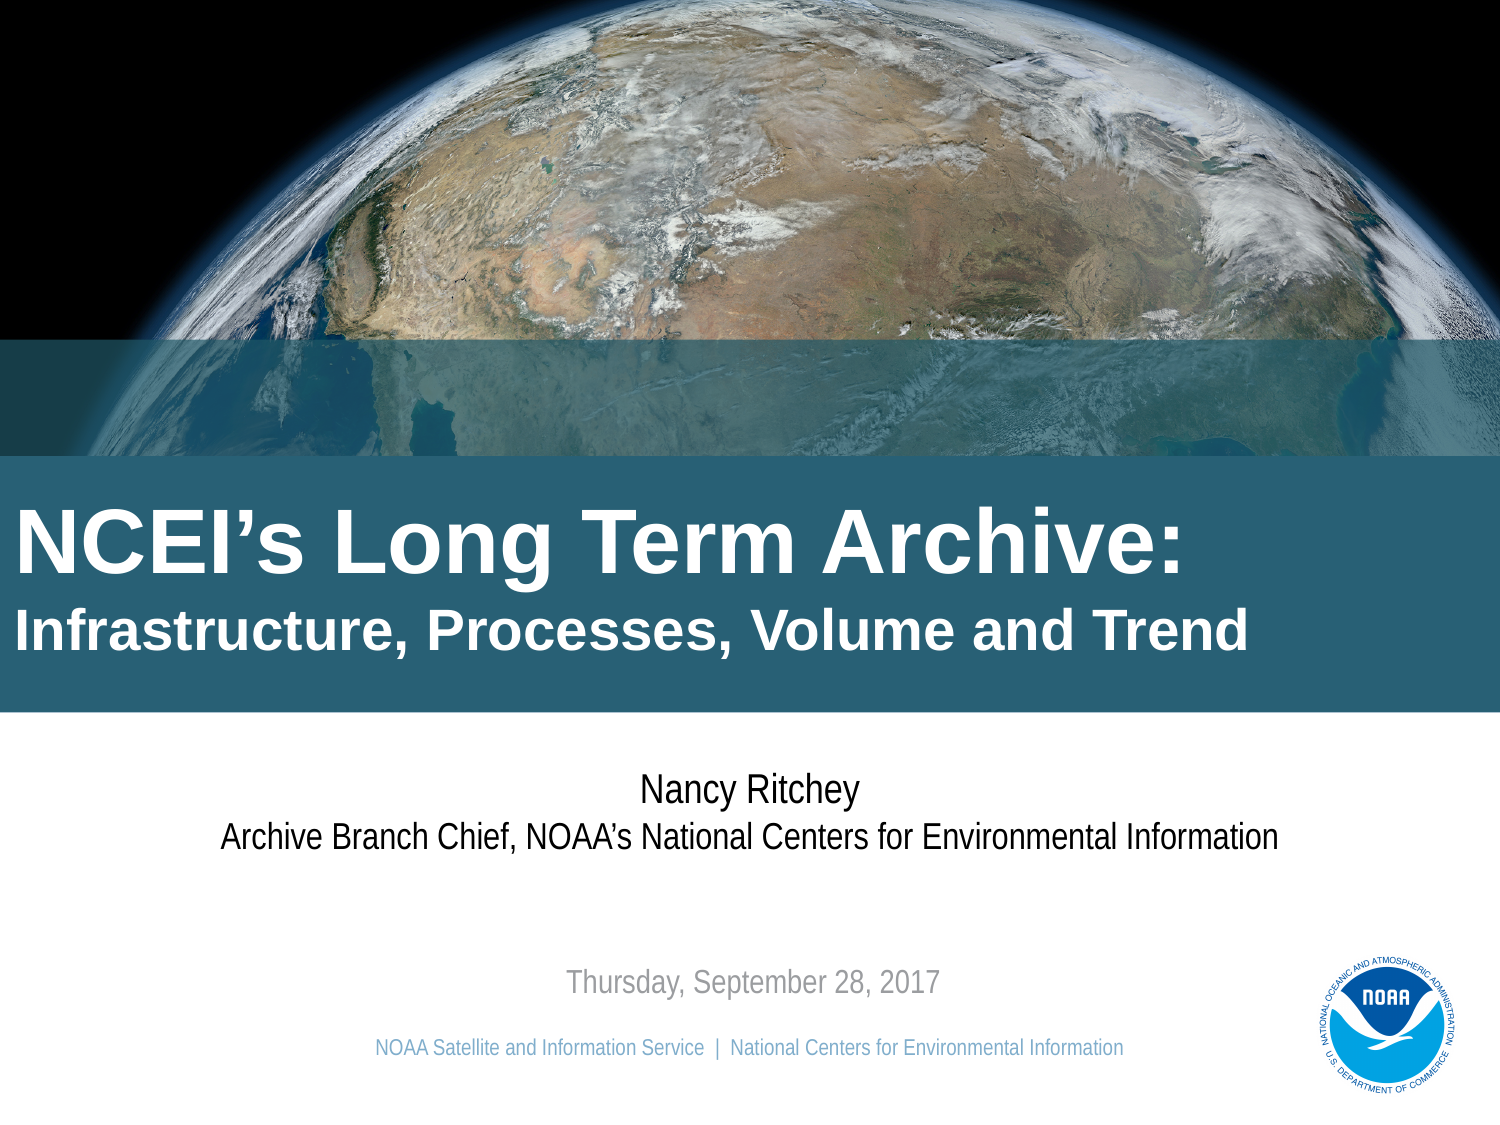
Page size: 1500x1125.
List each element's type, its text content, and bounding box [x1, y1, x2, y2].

text_box [0, 462, 1500, 709]
picture [1315, 953, 1459, 1097]
subtitle Thursday, September 28, 2017 [65, 952, 1316, 1024]
text_box NOAA Satellite and Information Service | National Centers for Environmental Information [61, 1024, 1310, 1068]
picture [0, 0, 1500, 456]
text_box NCEI’s Long Term Archive: Infrastructure, Processes, Volume and Trend [0, 474, 1476, 670]
text_box Nancy Ritchey Archive Branch Chief, NOAA’s National Centers for Environmental Information [0, 709, 1500, 867]
